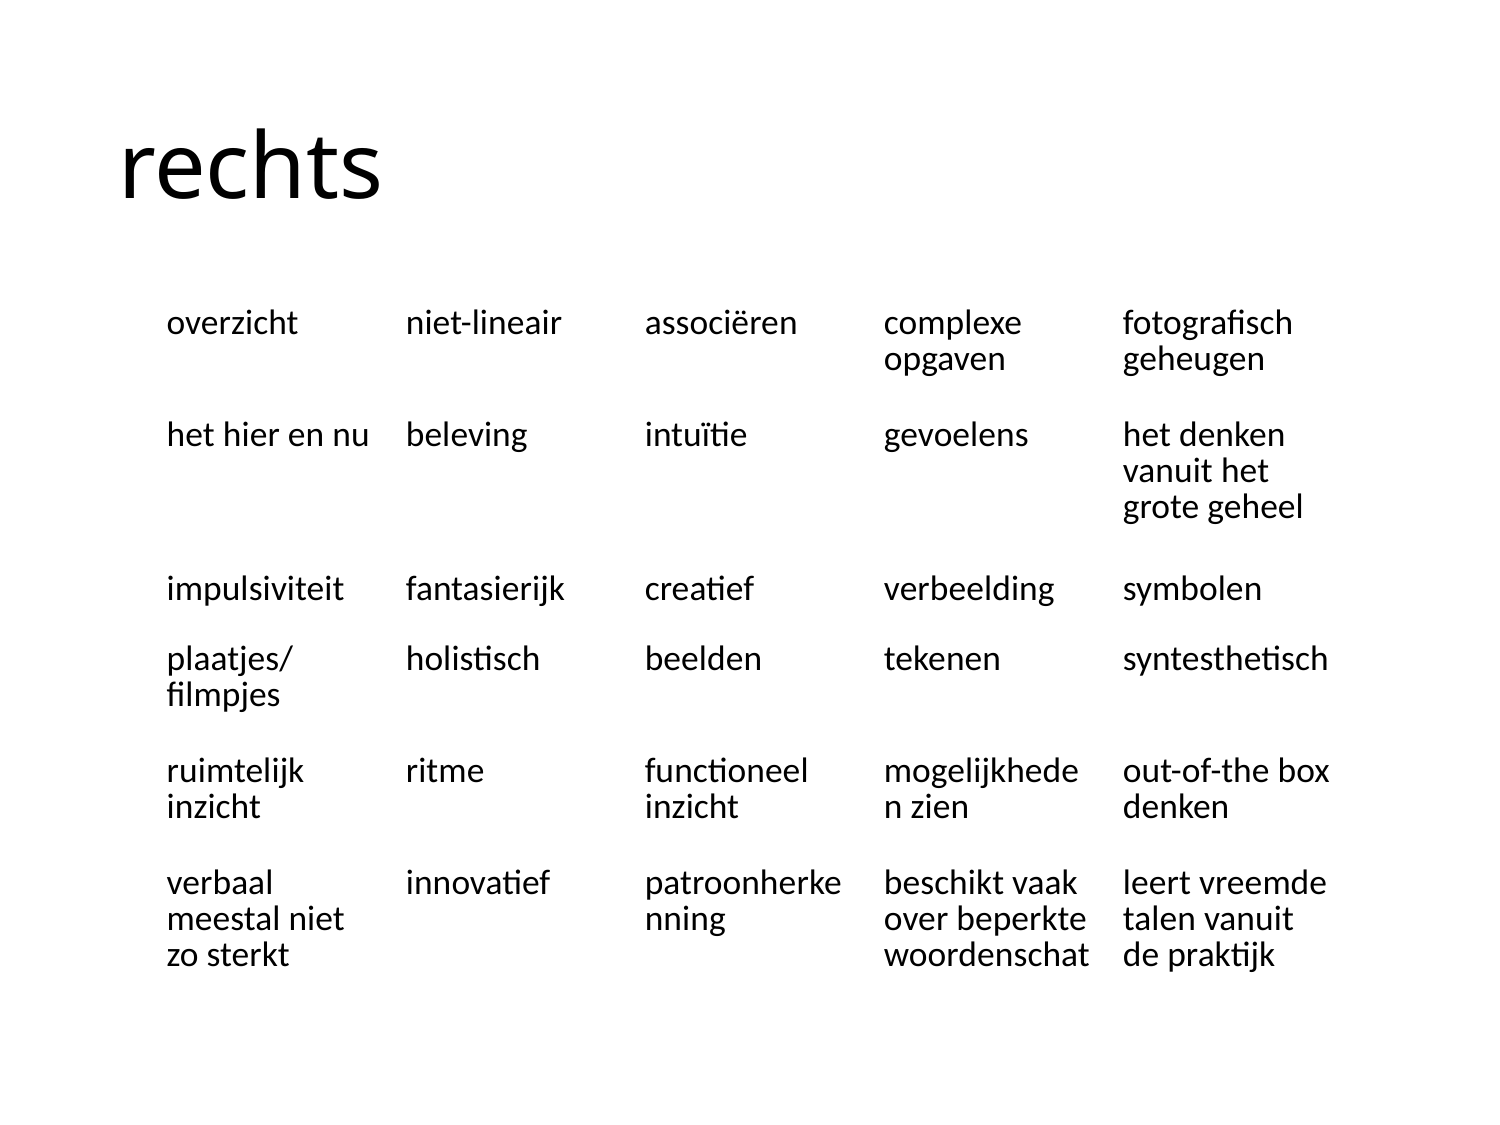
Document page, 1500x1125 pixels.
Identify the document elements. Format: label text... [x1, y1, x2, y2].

table_cell out-of-the box denken [1109, 742, 1348, 854]
table_cell leert vreemde talen vanuit de praktijk [1109, 854, 1348, 1007]
table_cell syntesthetisch [1109, 630, 1348, 742]
table_cell fantasierijk [391, 559, 630, 630]
table_cell het hier en nu [152, 406, 391, 559]
table_header overzicht [152, 294, 391, 406]
table_cell beleving [391, 406, 630, 559]
table_cell functioneel inzicht [630, 742, 869, 854]
table_cell verbeelding [869, 559, 1109, 630]
table_cell intuïtie [630, 406, 869, 559]
table_cell mogelijkheden zien [869, 742, 1109, 854]
table_cell symbolen [1109, 559, 1348, 630]
table_cell holistisch [391, 630, 630, 742]
table_cell ruimtelijk inzicht [152, 742, 391, 854]
table_cell patroonherkenning [630, 854, 869, 1007]
table_cell beelden [630, 630, 869, 742]
table_cell ritme [391, 742, 630, 854]
table_header fotografisch geheugen [1109, 294, 1348, 406]
list [103, 299, 1397, 1014]
table_cell gevoelens [869, 406, 1109, 559]
table_cell plaatjes/filmpjes [152, 630, 391, 742]
table_header associëren [630, 294, 869, 406]
table_header complexe opgaven [869, 294, 1109, 406]
table_cell verbaal meestal niet zo sterkt [152, 854, 391, 1007]
table_cell innovatief [391, 854, 630, 1007]
title rechts [103, 59, 1397, 278]
table_cell impulsiviteit [152, 559, 391, 630]
table_cell tekenen [869, 630, 1109, 742]
table_cell beschikt vaak over beperkte woordenschat [869, 854, 1109, 1007]
table_cell creatief [630, 559, 869, 630]
table_cell het denken vanuit het grote geheel [1109, 406, 1348, 559]
table_header niet-lineair [391, 294, 630, 406]
